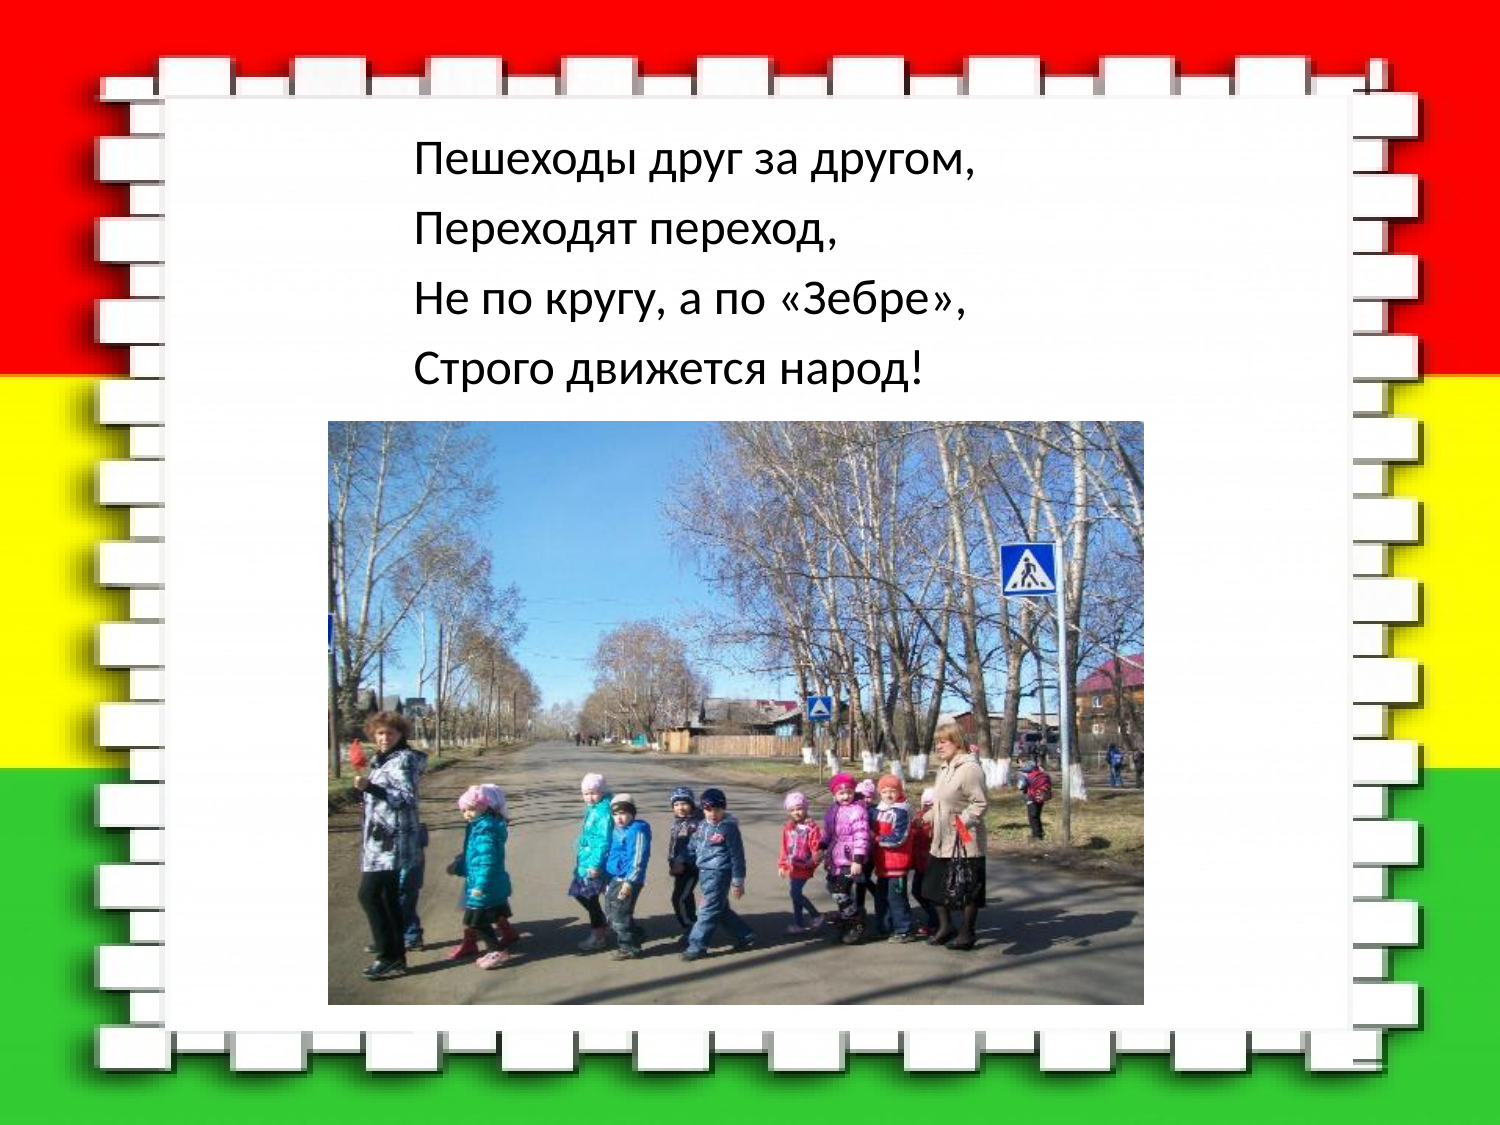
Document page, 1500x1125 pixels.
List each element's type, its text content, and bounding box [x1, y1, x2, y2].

list Пешеходы друг за другом, Переходят переход, Не по кругу, а по «Зебре», Строго движется народ! [398, 117, 1332, 434]
picture [0, 0, 1500, 1125]
